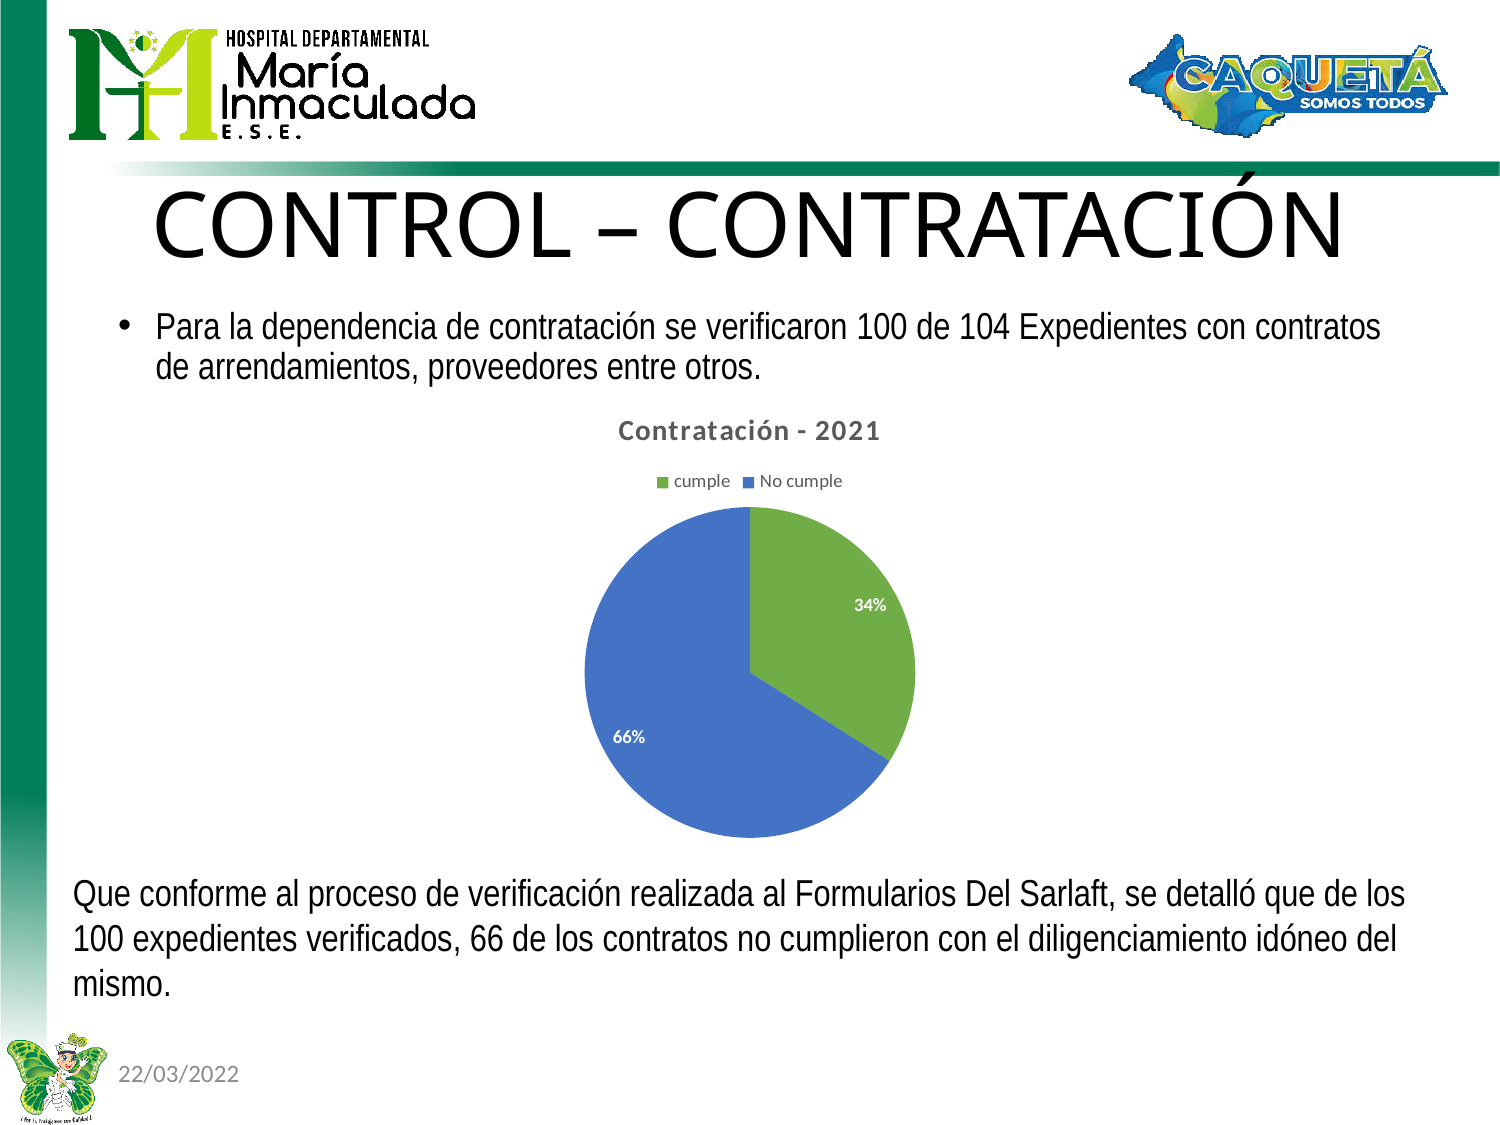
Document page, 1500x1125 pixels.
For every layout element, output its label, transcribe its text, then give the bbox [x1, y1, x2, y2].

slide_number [103, 1042, 441, 1103]
picture [69, 29, 475, 140]
text_box CONTROL – CONTRATACIÓN [103, 171, 1397, 285]
list Para la dependencia de contratación se verificaron 100 de 104 Expedientes con contratos de arrendamientos, proveedores entre otros. [103, 299, 1397, 861]
picture [1123, 29, 1455, 141]
picture [0, 0, 1500, 1125]
text_box Que conforme al proceso de verificación realizada al Formularios Del Sarlaft, se detalló que de los 100 expedientes verificados, 66 de los contratos no cumplieron con el diligenciamiento idóneo del mismo. [58, 861, 1442, 1012]
chart [266, 392, 1234, 847]
